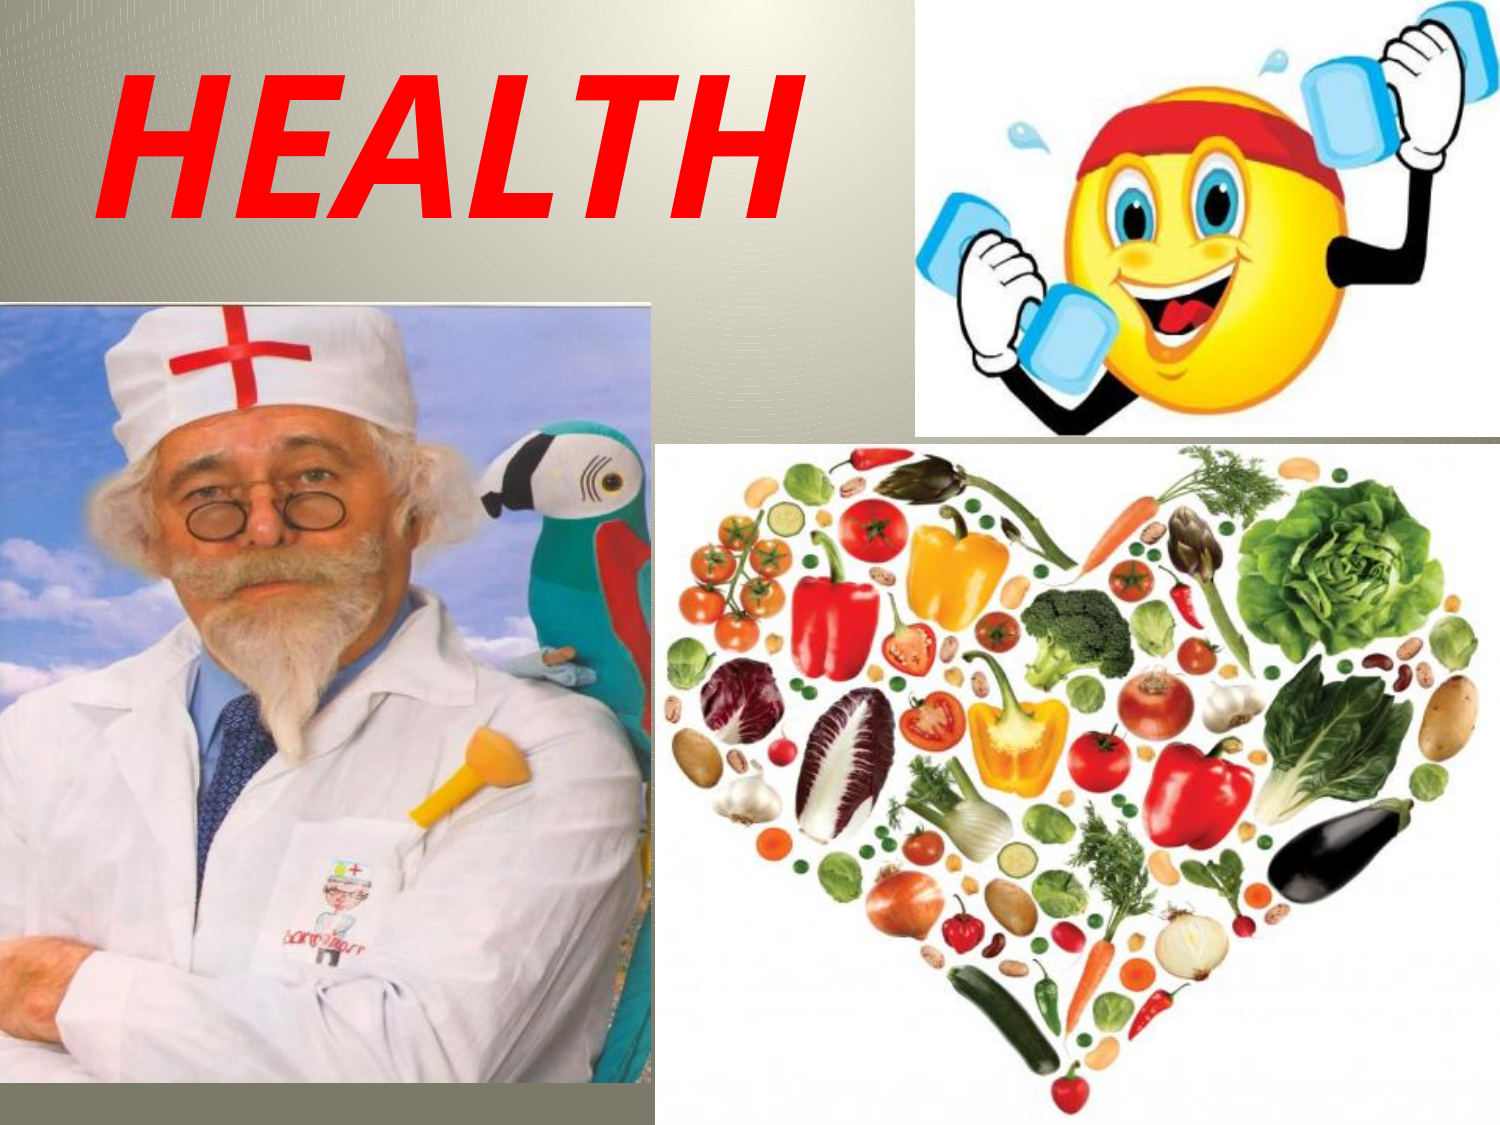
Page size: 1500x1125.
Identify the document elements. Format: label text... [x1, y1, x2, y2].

picture [915, 0, 1500, 438]
title HEALTH [75, 45, 909, 233]
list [0, 302, 652, 1083]
picture [655, 444, 1500, 1125]
